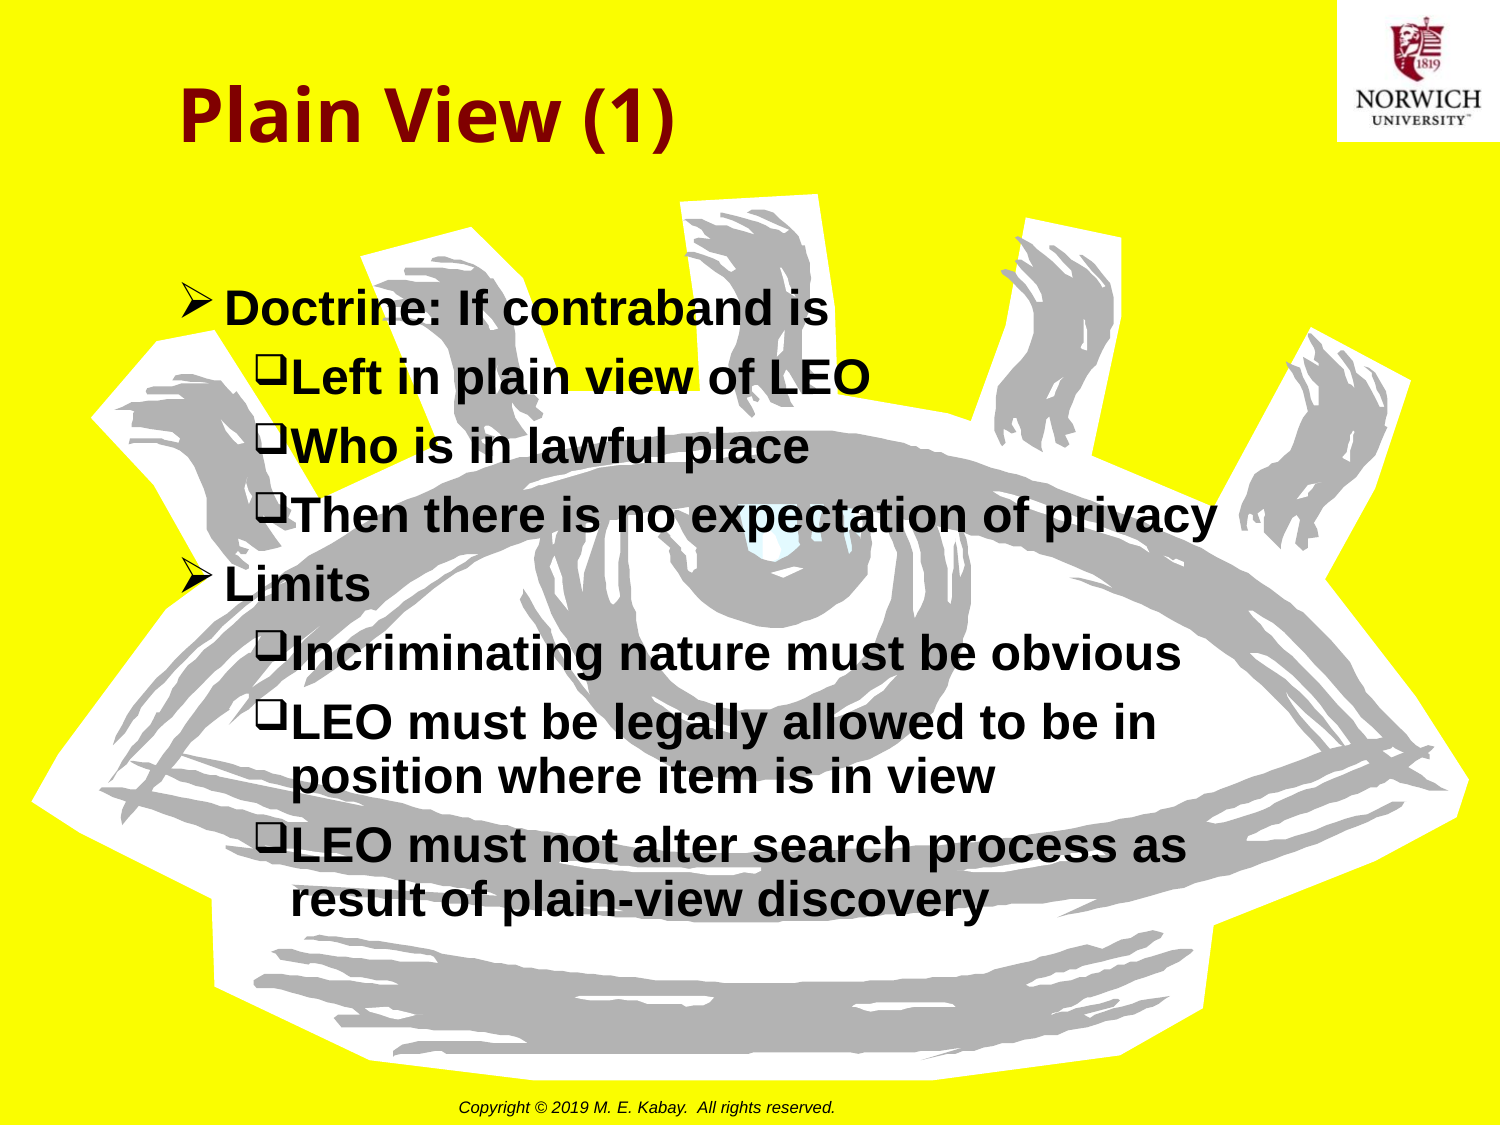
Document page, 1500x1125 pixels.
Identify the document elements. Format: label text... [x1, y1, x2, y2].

title Plain View (1) [161, 24, 1339, 160]
picture [1337, 0, 1500, 142]
picture [0, 162, 1500, 1112]
